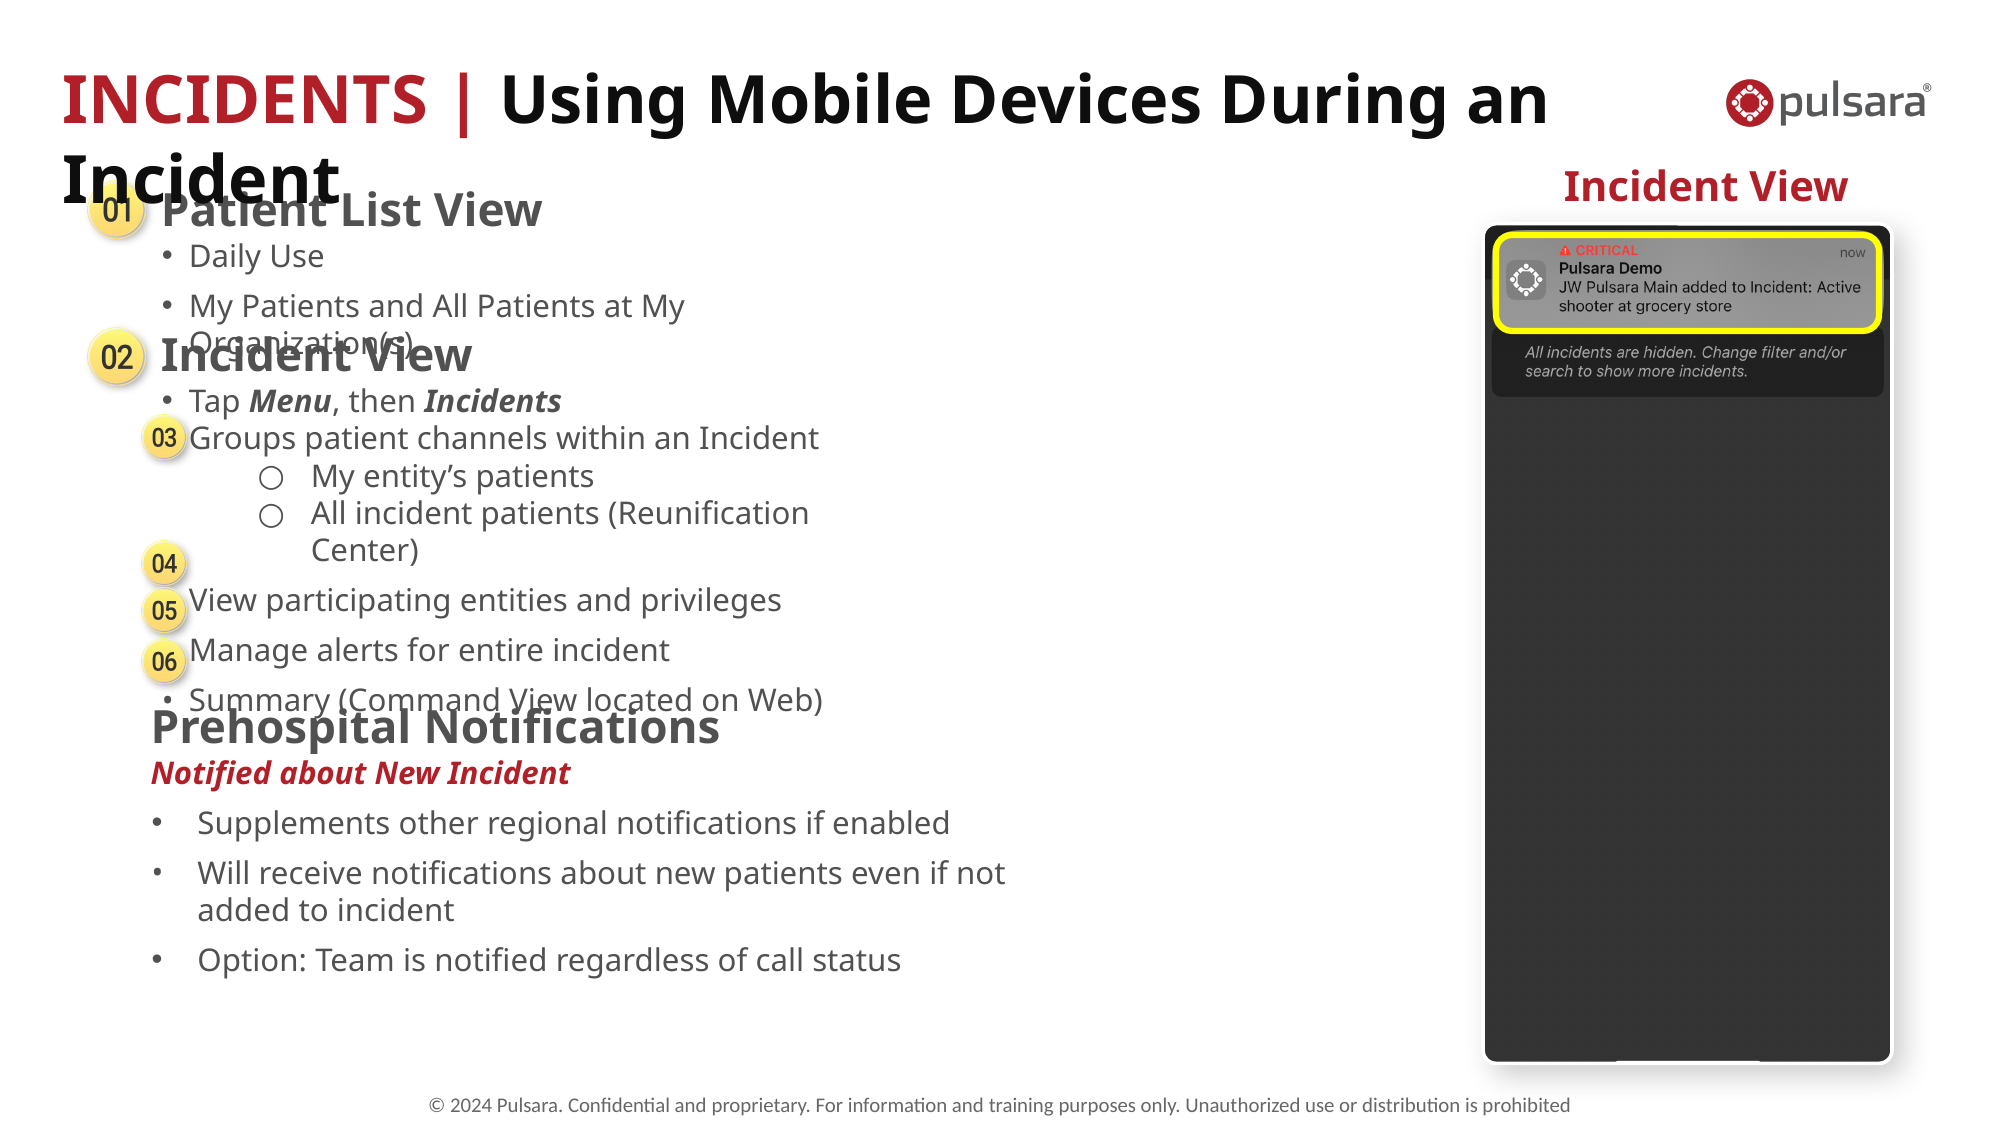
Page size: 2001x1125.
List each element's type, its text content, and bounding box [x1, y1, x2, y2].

picture [141, 637, 188, 684]
picture [87, 179, 147, 239]
picture [1482, 223, 1893, 1064]
text_box INCIDENTS | Using Mobile Devices During an Incident [47, 49, 1708, 225]
picture [1723, 75, 1934, 131]
picture [141, 414, 188, 460]
text_box Patient List View Daily Use My Patients and All Patients at My Organization(s) [145, 225, 919, 318]
text_box Incident View [1708, 144, 1879, 222]
picture [141, 540, 188, 634]
text_box Incident View Tap Menu, then Incidents Groups patient channels within an Incident My entity’s patients All incident patients (Reunification Center) View participating entities and privileges Manage alerts for entire incident Summary (Command View located on Web) [145, 318, 919, 690]
picture [87, 327, 147, 387]
text_box Prehospital Notifications Notified about New Incident Supplements other regional notifications if enabled Will receive notifications about new patients even if not added to incident Option: Team is notified regardless of call status [135, 690, 1029, 986]
